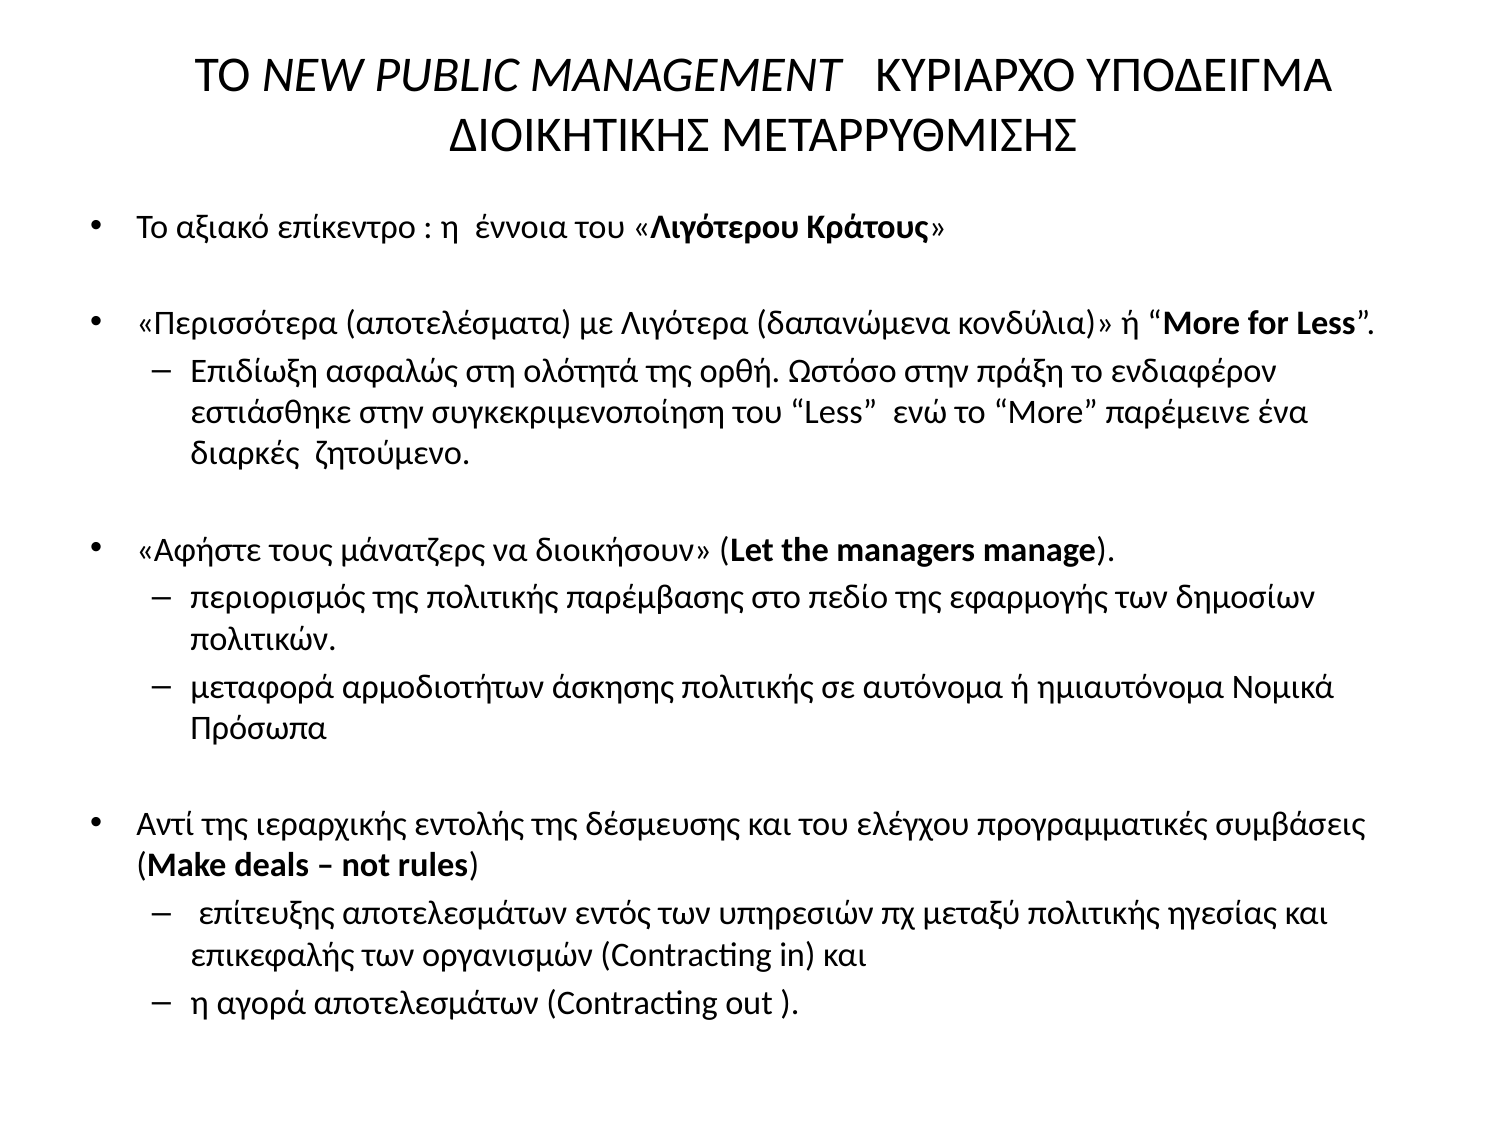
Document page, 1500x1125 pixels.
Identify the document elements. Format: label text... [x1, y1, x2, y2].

title ΤΟ NEW PUBLIC MANAGEMENT ΚΥΡΙΑΡΧΟ ΥΠΟΔΕΙΓΜΑ ΔΙΟΙΚΗΤΙΚΗΣ ΜΕΤΑΡΡΥΘΜΙΣΗΣ [88, 42, 1439, 161]
list Το αξιακό επίκεντρο : η έννοια του «Λιγότερου Κράτους» «Περισσότερα (αποτελέσματα) με Λιγότερα (δαπανώμενα κονδύλια)» ή “More for Less”. Επιδίωξη ασφαλώς στη ολότητά της ορθή. Ωστόσο στην πράξη το ενδιαφέρον εστιάσθηκε στην συγκεκριμενοποίηση του “Less” ενώ το “More” παρέμεινε ένα διαρκές ζητούμενο. «Αφήστε τους μάνατζερς να διοικήσουν» (Let the managers manage). περιορισμός της πολιτικής παρέμβασης στο πεδίο της εφαρμογής των δημοσίων πολιτικών. μεταφορά αρμοδιοτήτων άσκησης πολιτικής σε αυτόνομα ή ημιαυτόνομα Νομικά Πρόσωπα Αντί της ιεραρχικής εντολής της δέσμευσης και του ελέγχου προγραμματικές συμβάσεις (Make deals – not rules) επίτευξης αποτελεσμάτων εντός των υπηρεσιών πχ μεταξύ πολιτικής ηγεσίας και επικεφαλής των οργανισμών (Contracting in) και η αγορά αποτελεσμάτων (Contracting out ). [75, 196, 1425, 1083]
